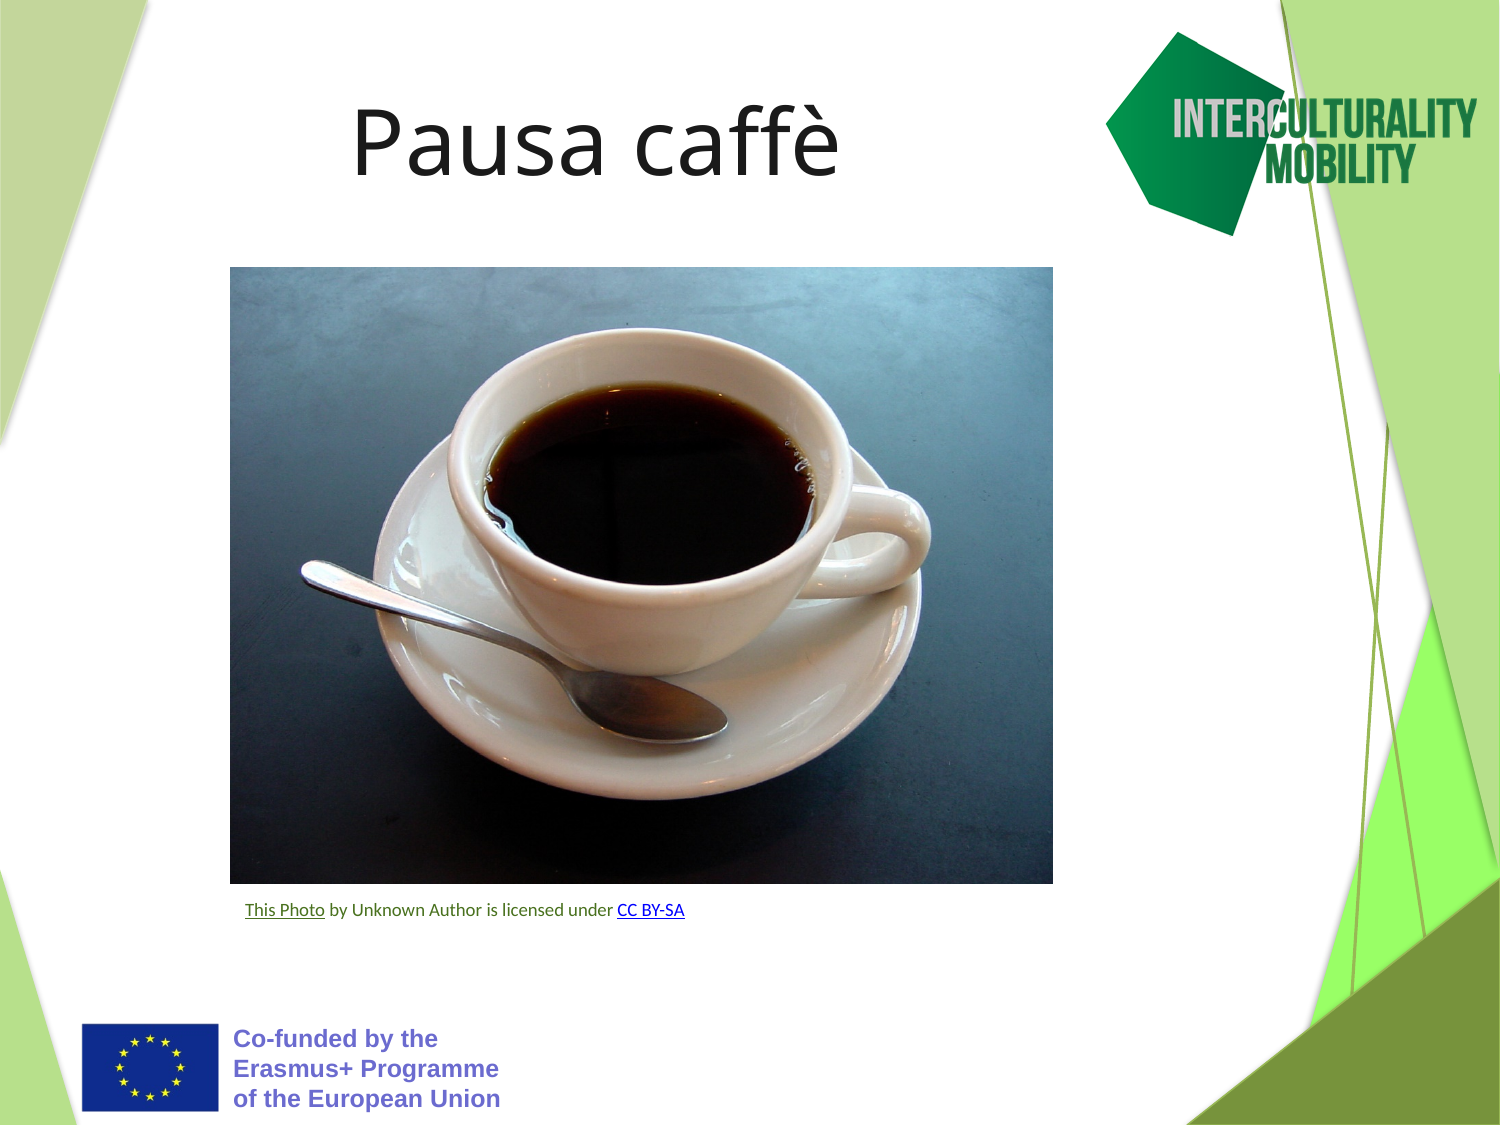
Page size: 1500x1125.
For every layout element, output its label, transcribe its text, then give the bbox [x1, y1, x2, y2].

picture [1104, 30, 1477, 237]
picture [238, 1032, 243, 1044]
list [229, 266, 1053, 884]
title Pausa caffè [88, 45, 1105, 233]
picture [53, 999, 243, 1125]
picture [238, 1096, 243, 1105]
text_box This Photo by Unknown Author is licensed under CC BY-SA [230, 891, 974, 928]
